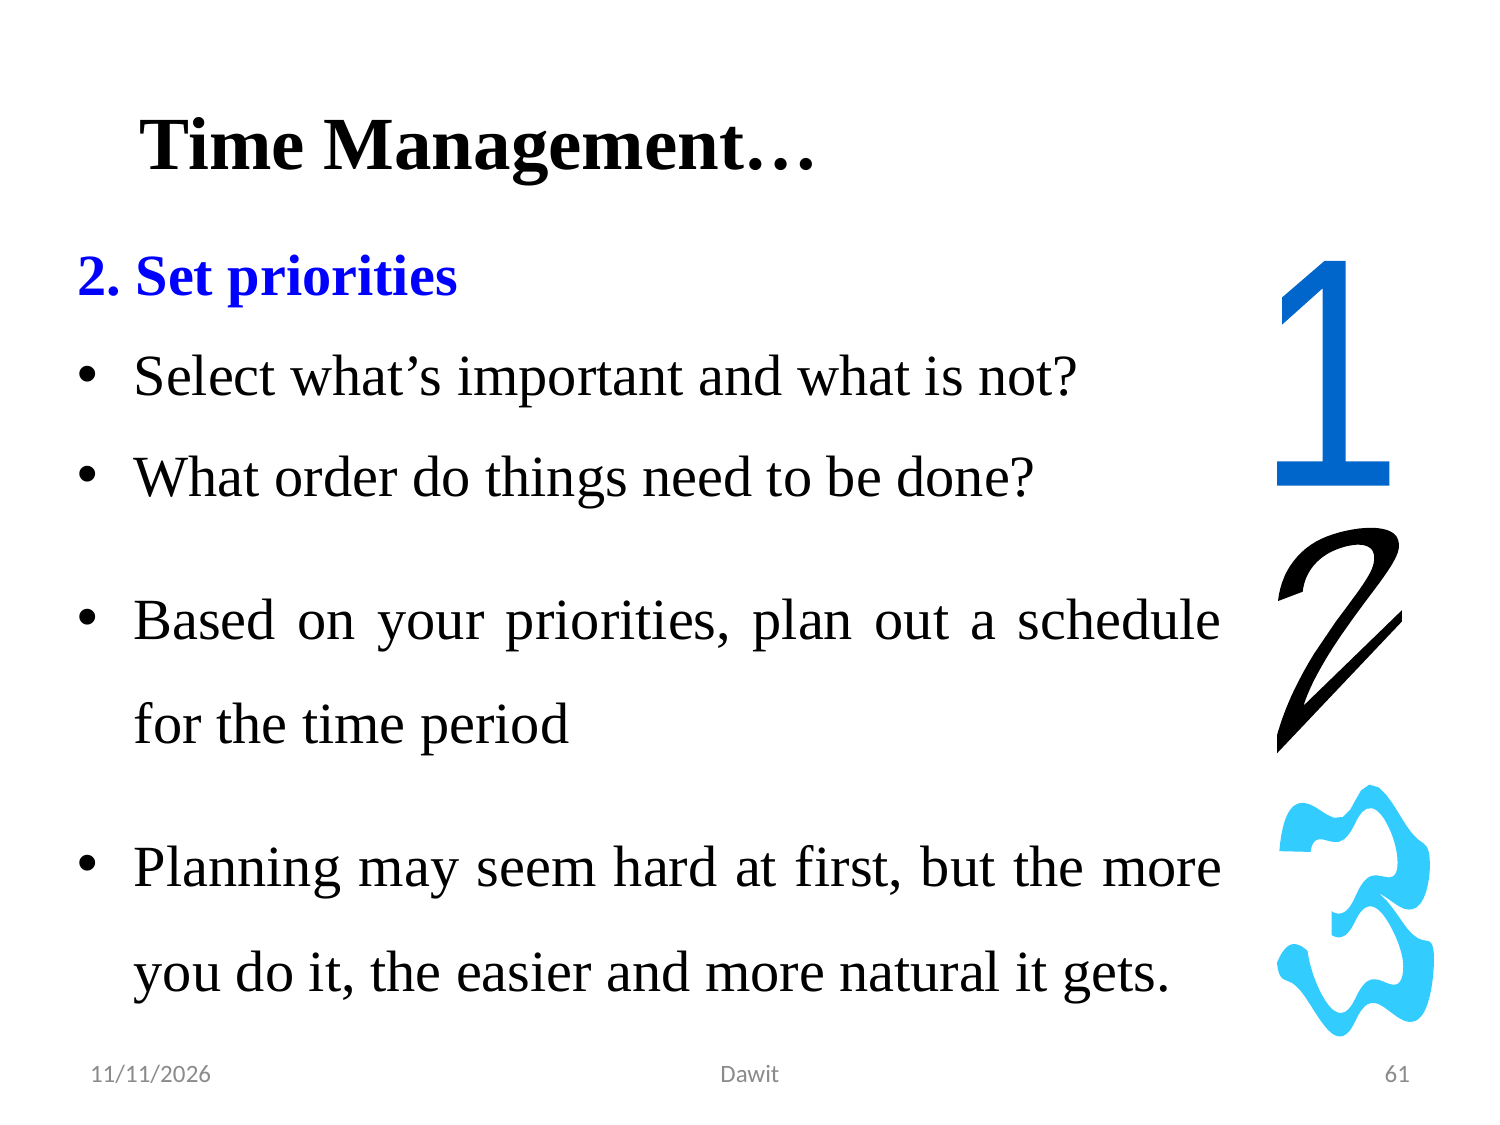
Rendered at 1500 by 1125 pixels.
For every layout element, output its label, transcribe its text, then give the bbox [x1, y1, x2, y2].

text_box Time Management… [125, 87, 1275, 193]
slide_number 61 [1074, 1042, 1425, 1103]
footer Dawit [512, 1042, 988, 1103]
list 2. Set priorities Select what’s important and what is not? What order do things need to be done? Based on your priorities, plan out a schedule for the time period Planning may seem hard at first, but the more you do it, the easier and more natural it gets. [62, 237, 1238, 1082]
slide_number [75, 1042, 425, 1103]
